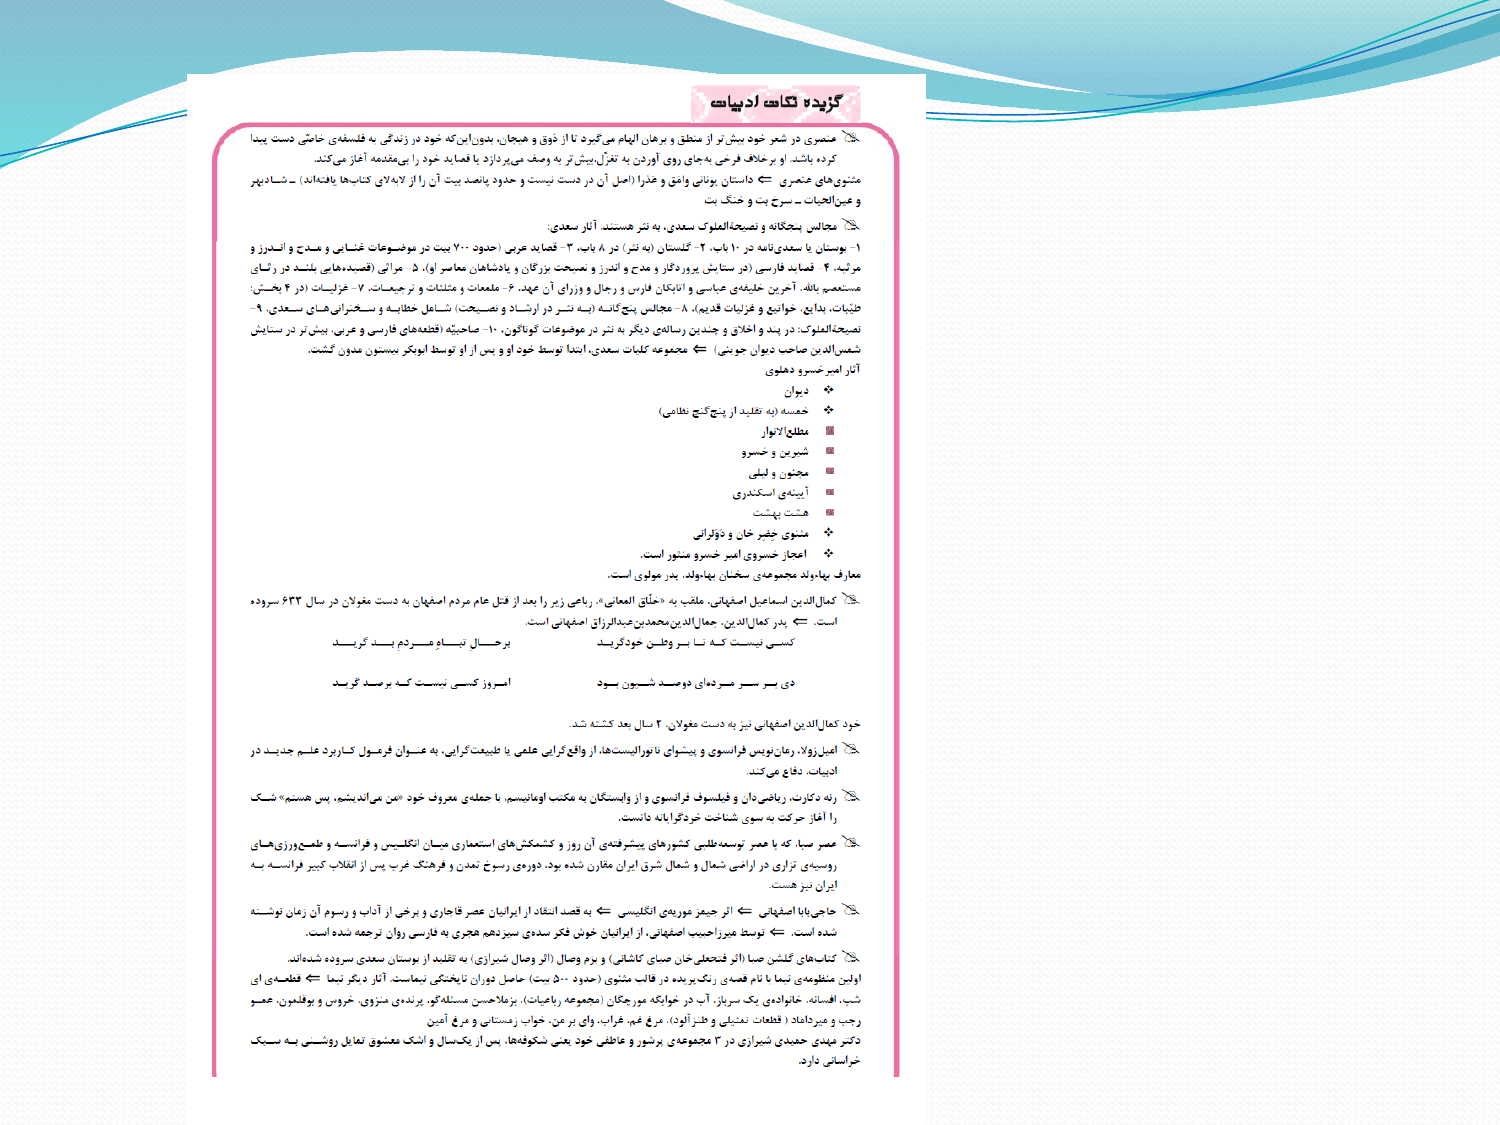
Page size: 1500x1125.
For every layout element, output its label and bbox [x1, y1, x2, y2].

list [187, 74, 926, 1125]
